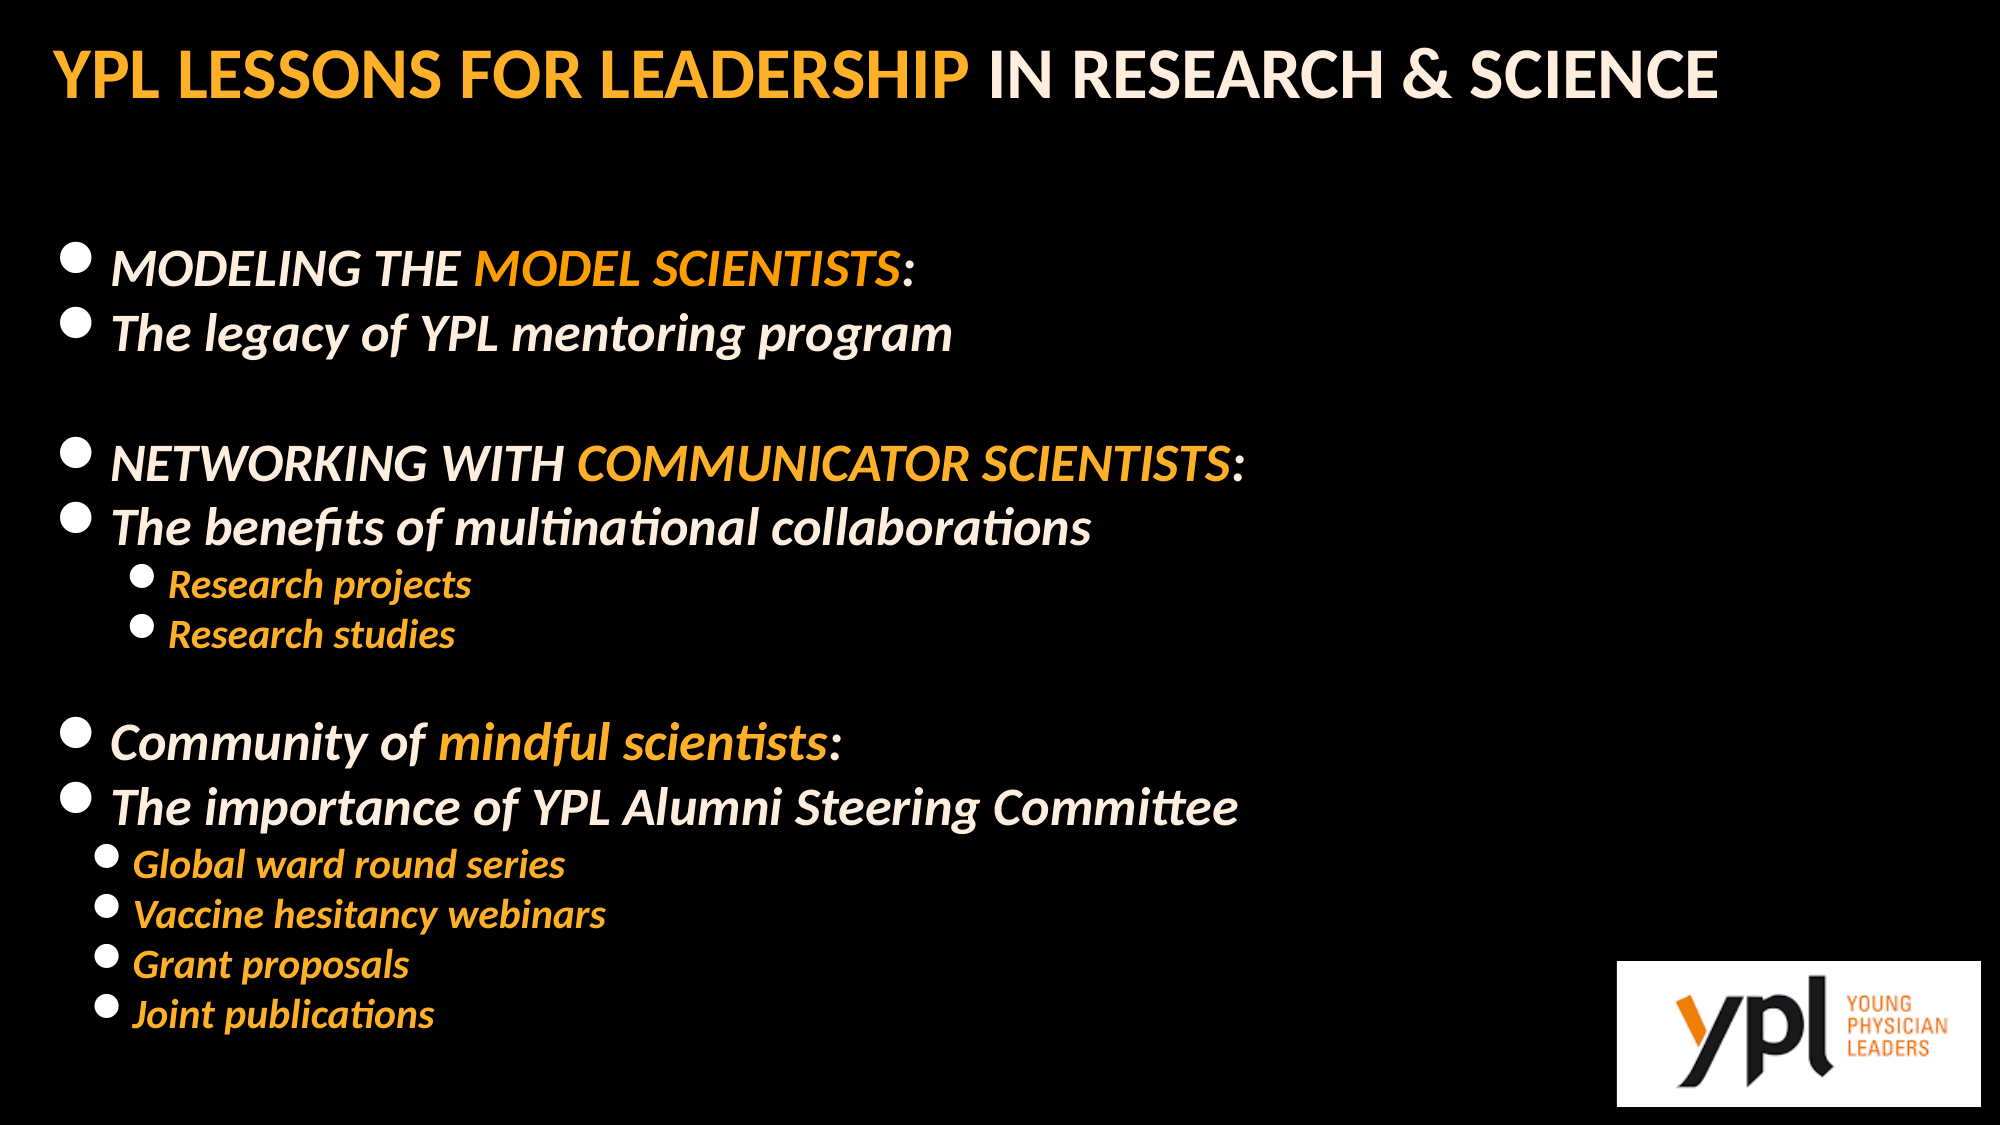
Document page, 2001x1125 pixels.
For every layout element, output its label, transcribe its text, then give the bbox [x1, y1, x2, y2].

text_box MODELING THE MODEL SCIENTISTS: The legacy of YPL mentoring program NETWORKING WITH COMMUNICATOR SCIENTISTS: The benefits of multinational collaborations Research projects Research studies Community of mindful scientists: The importance of YPL Alumni Steering Committee Global ward round series Vaccine hesitancy webinars Grant proposals Joint publications [40, 224, 2000, 340]
picture [1616, 961, 1982, 1108]
text_box YPL LESSONS FOR LEADERSHIP IN RESEARCH & SCIENCE [38, 28, 1873, 282]
